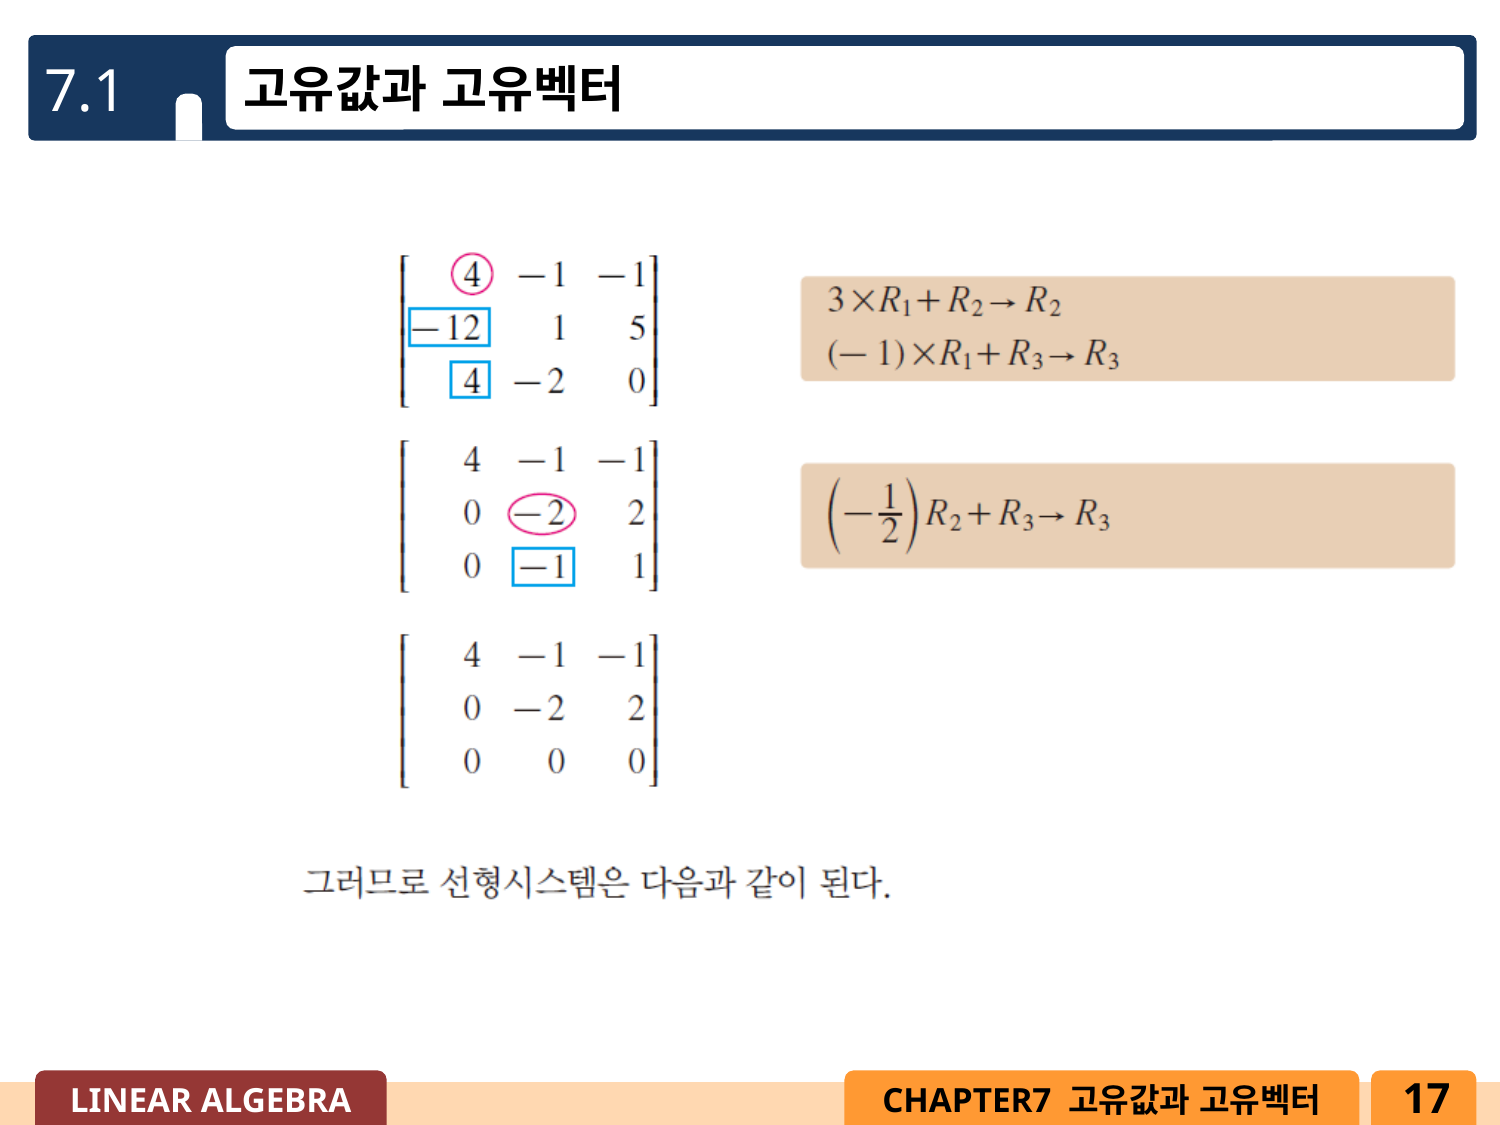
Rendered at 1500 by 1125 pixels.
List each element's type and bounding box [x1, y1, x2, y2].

picture [0, 219, 1500, 929]
text_box [0, 1070, 1500, 1125]
text_box [28, 34, 1477, 141]
